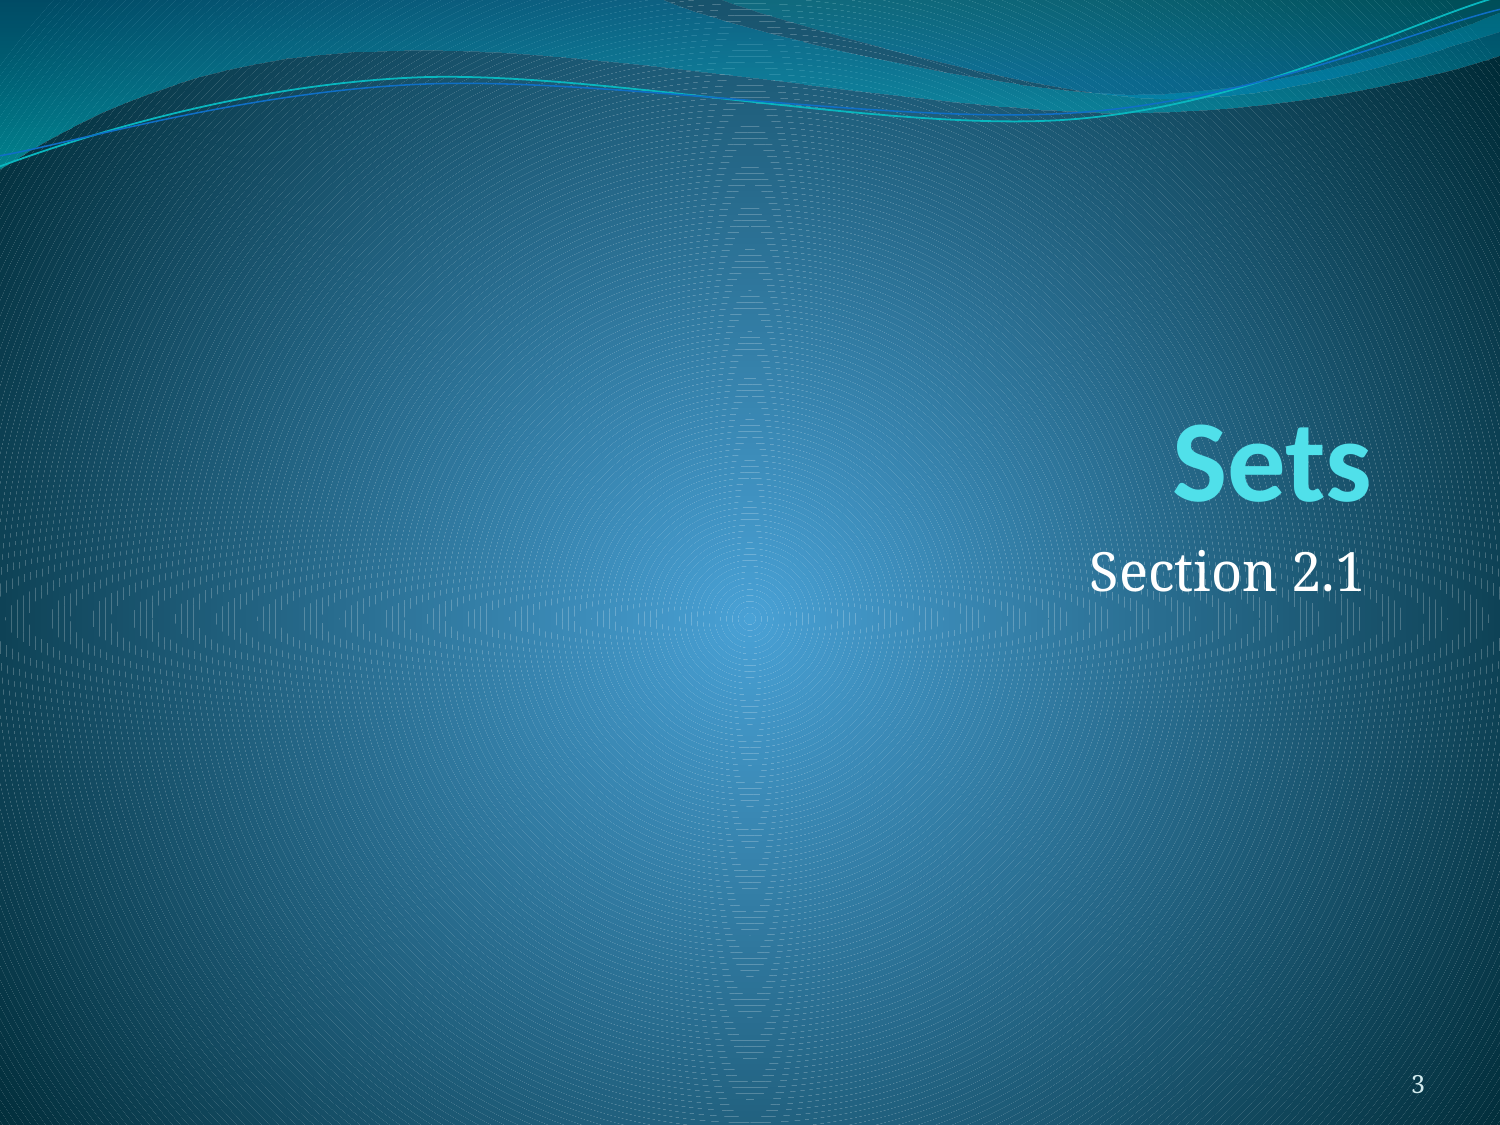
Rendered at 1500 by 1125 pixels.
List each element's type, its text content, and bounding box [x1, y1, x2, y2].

slide_number 3 [1299, 1042, 1425, 1103]
title Sets [87, 224, 1376, 525]
subtitle Section 2.1 [87, 529, 1376, 818]
